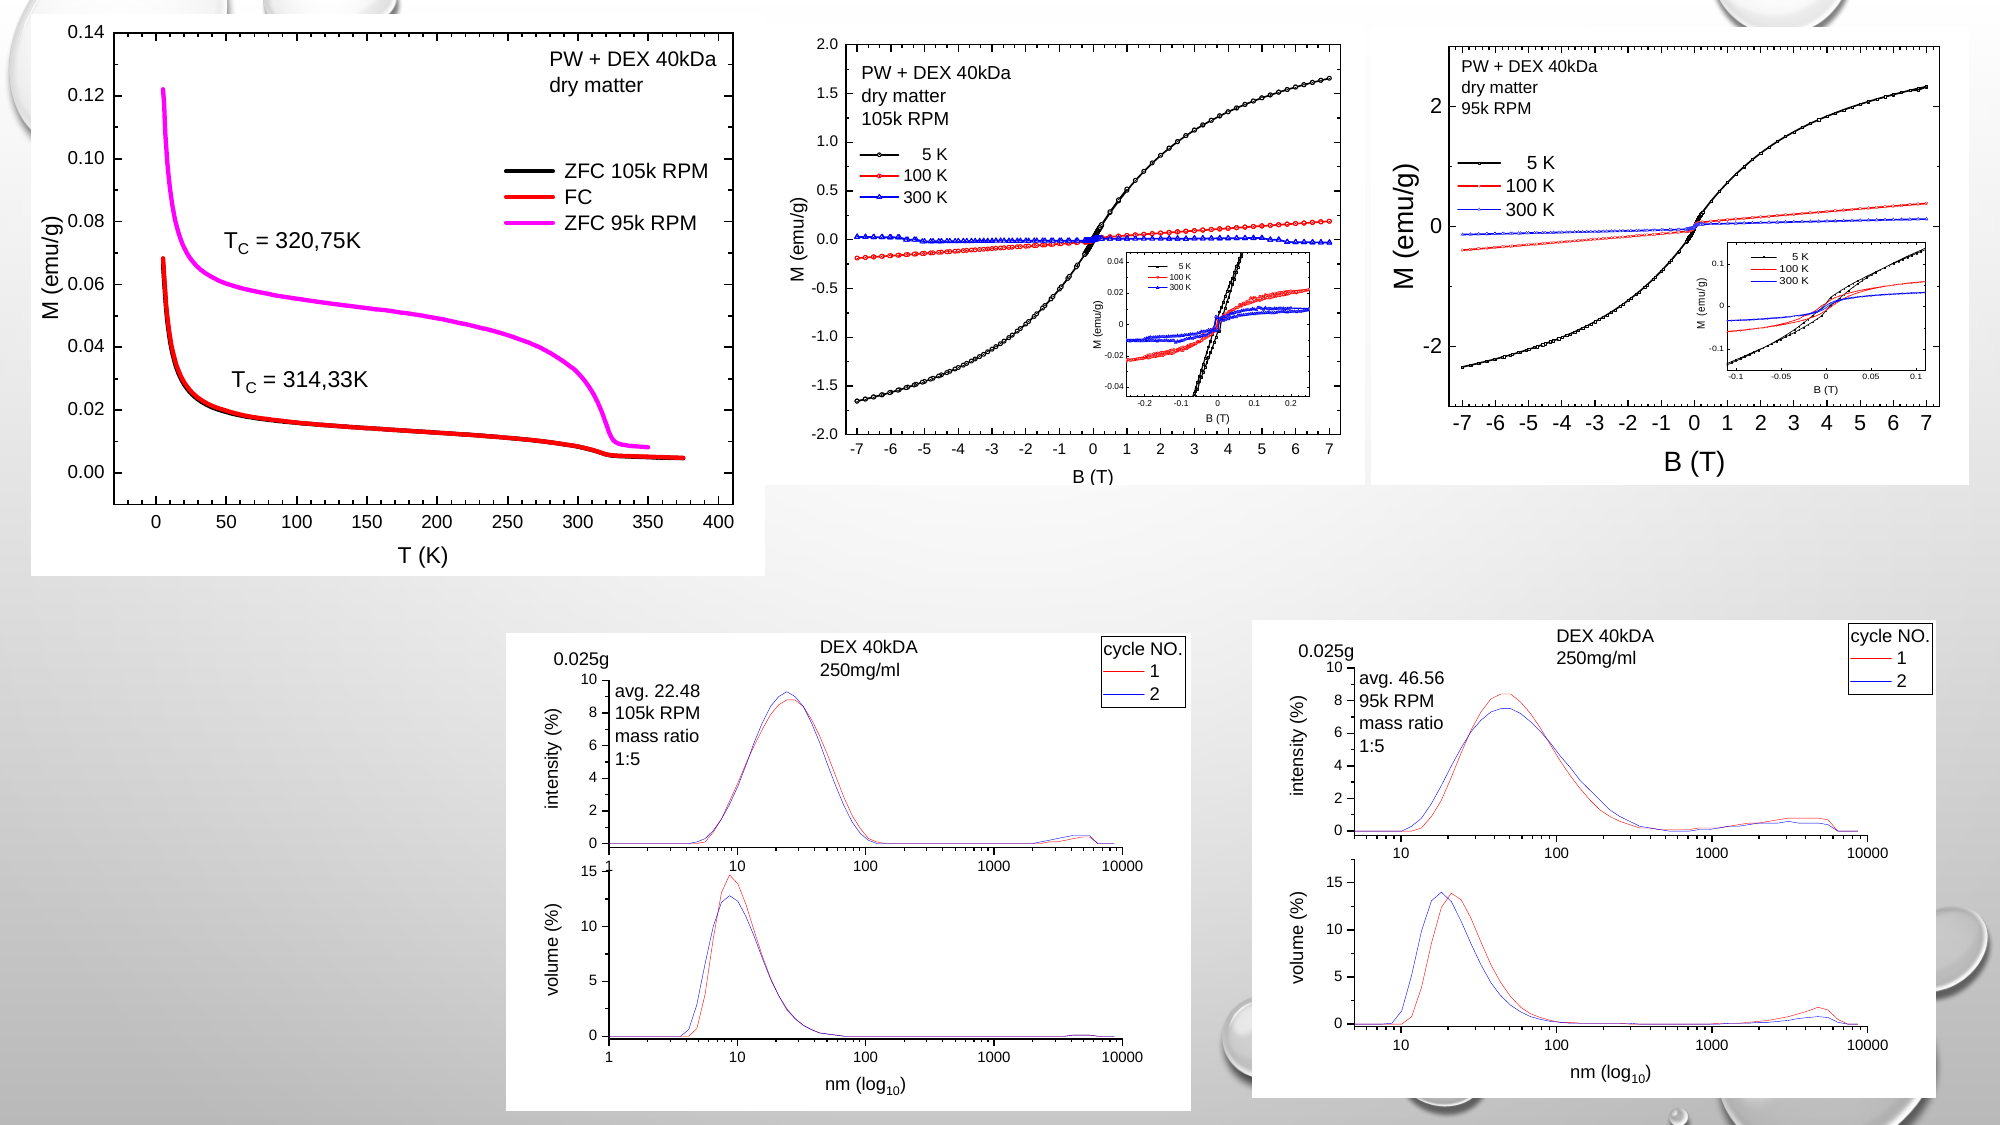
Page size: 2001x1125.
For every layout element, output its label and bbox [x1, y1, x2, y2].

text_box [30, 13, 766, 576]
text_box [1251, 619, 1937, 1099]
text_box [505, 632, 1192, 1112]
text_box [1370, 26, 1970, 486]
text_box [764, 24, 1366, 486]
picture [0, 1, 2000, 1125]
